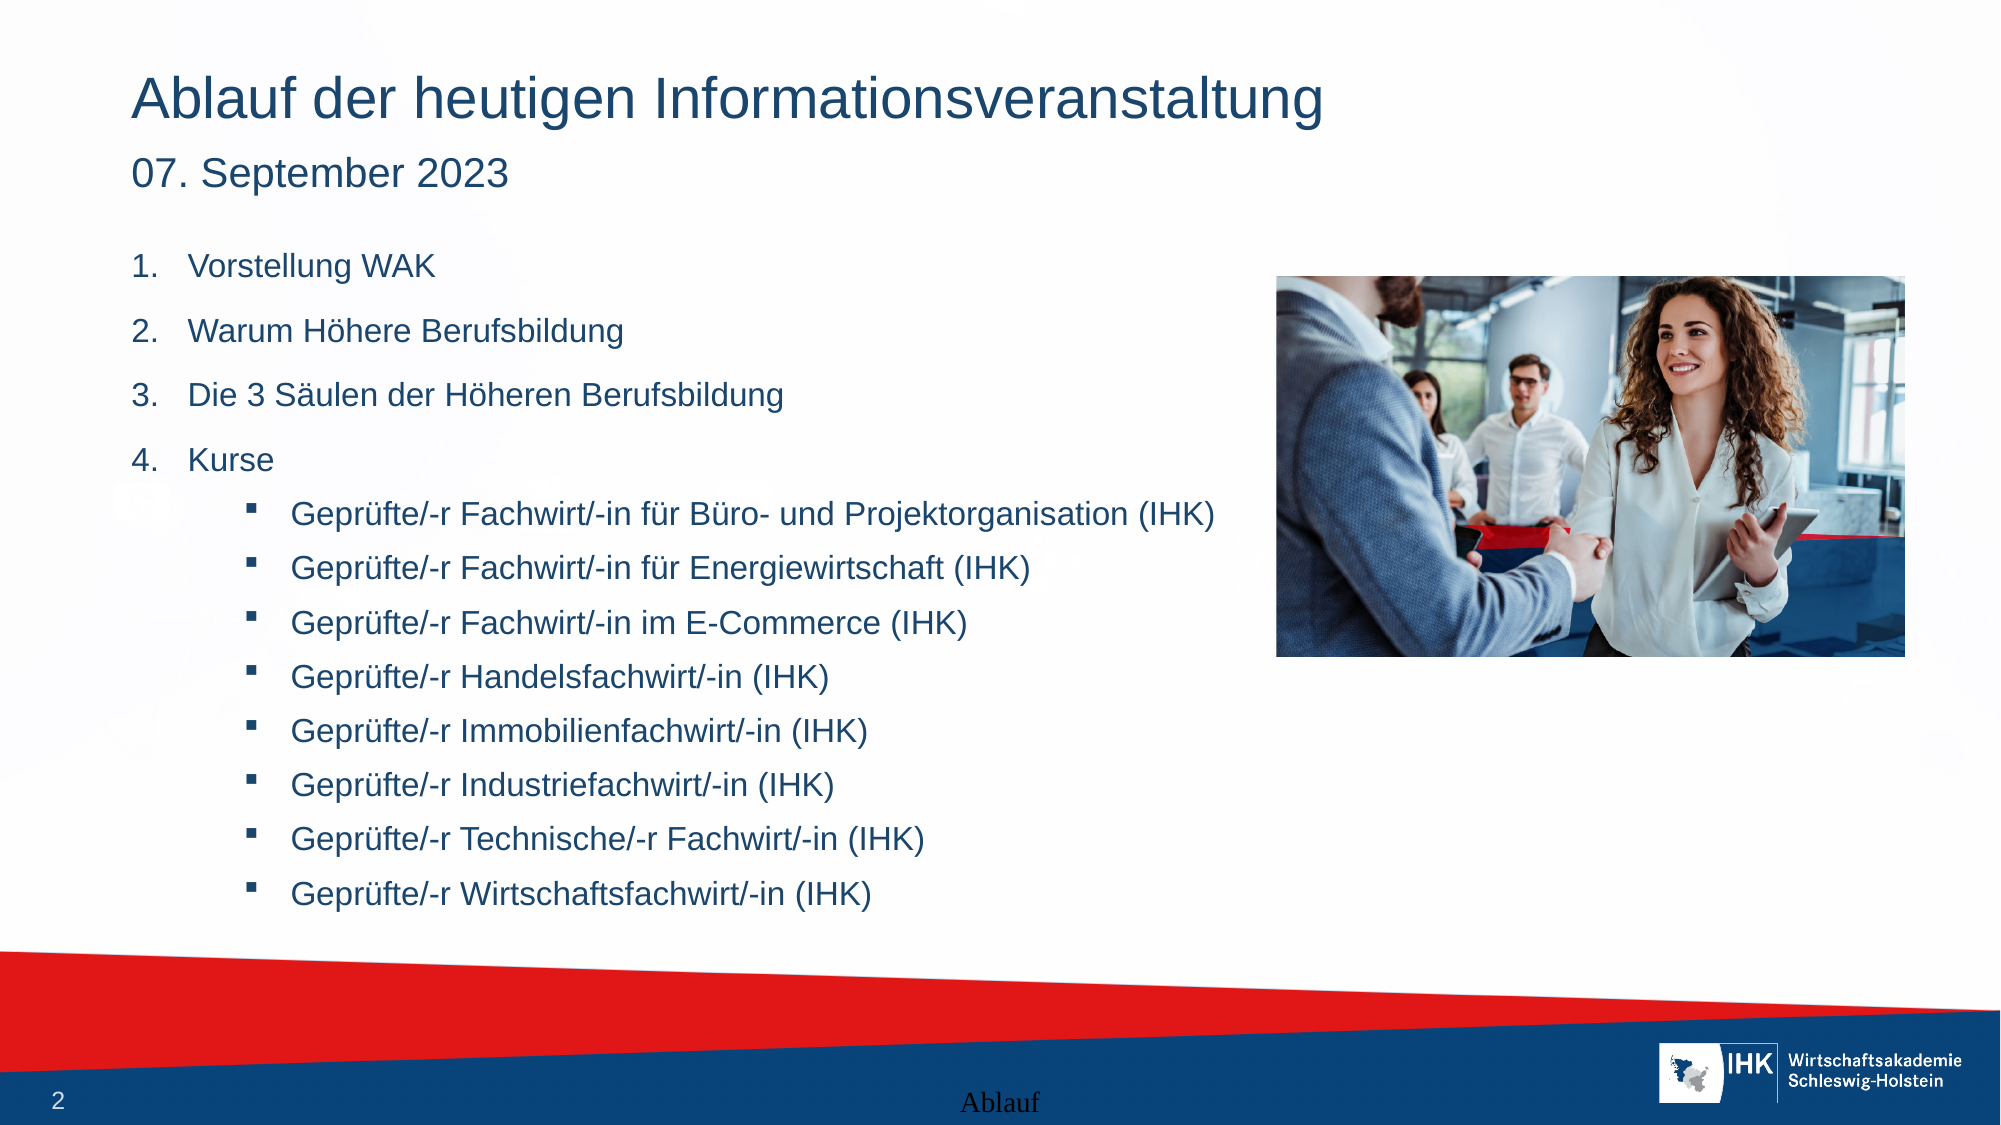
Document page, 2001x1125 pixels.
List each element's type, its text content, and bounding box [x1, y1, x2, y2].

list Vorstellung WAK Warum Höhere Berufsbildung Die 3 Säulen der Höheren Berufsbildung Kurse Geprüfte/-r Fachwirt/-in für Büro- und Projektorganisation (IHK) Geprüfte/-r Fachwirt/-in für Energiewirtschaft (IHK) Geprüfte/-r Fachwirt/-in im E-Commerce (IHK) Geprüfte/-r Handelsfachwirt/-in (IHK) Geprüfte/-r Immobilienfachwirt/-in (IHK) Geprüfte/-r Industriefachwirt/-in (IHK) Geprüfte/-r Technische/-r Fachwirt/-in (IHK) Geprüfte/-r Wirtschaftsfachwirt/-in (IHK) [116, 232, 1888, 937]
list 07. September 2023 [116, 143, 1888, 225]
picture [0, 0, 2001, 1125]
title Ablauf der heutigen Informationsveranstaltung [116, 59, 1888, 139]
footer Ablauf [673, 1077, 1327, 1125]
